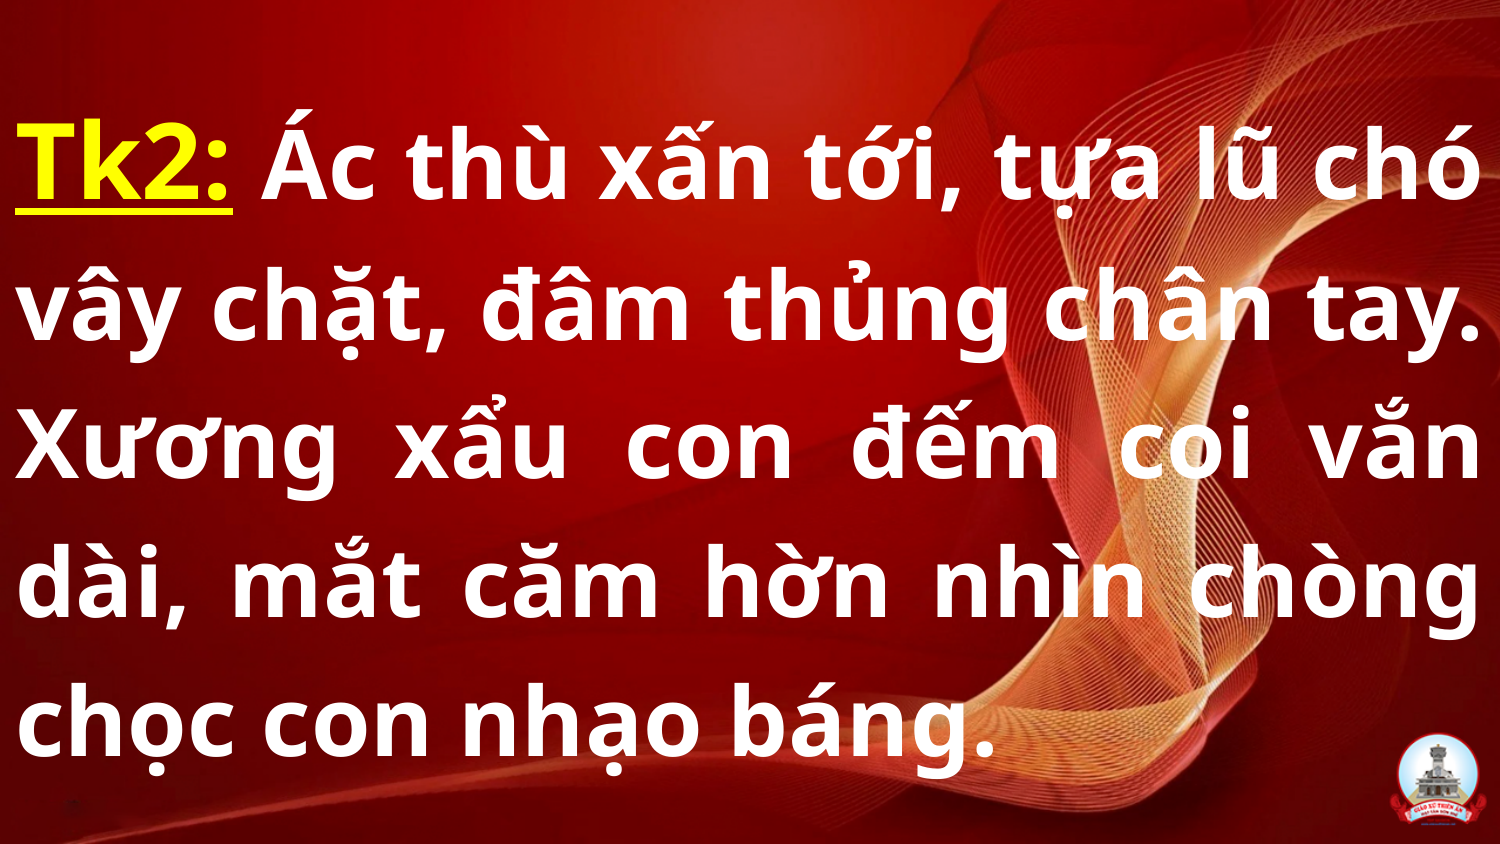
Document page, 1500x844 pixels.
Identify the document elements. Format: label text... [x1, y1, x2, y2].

title Tk2: Ác thù xấn tới, tựa lũ chó vây chặt, đâm thủng chân tay. Xương xẩu con đếm coi vắn dài, mắt căm hờn nhìn chòng chọc con nhạo báng. [0, 0, 1500, 844]
